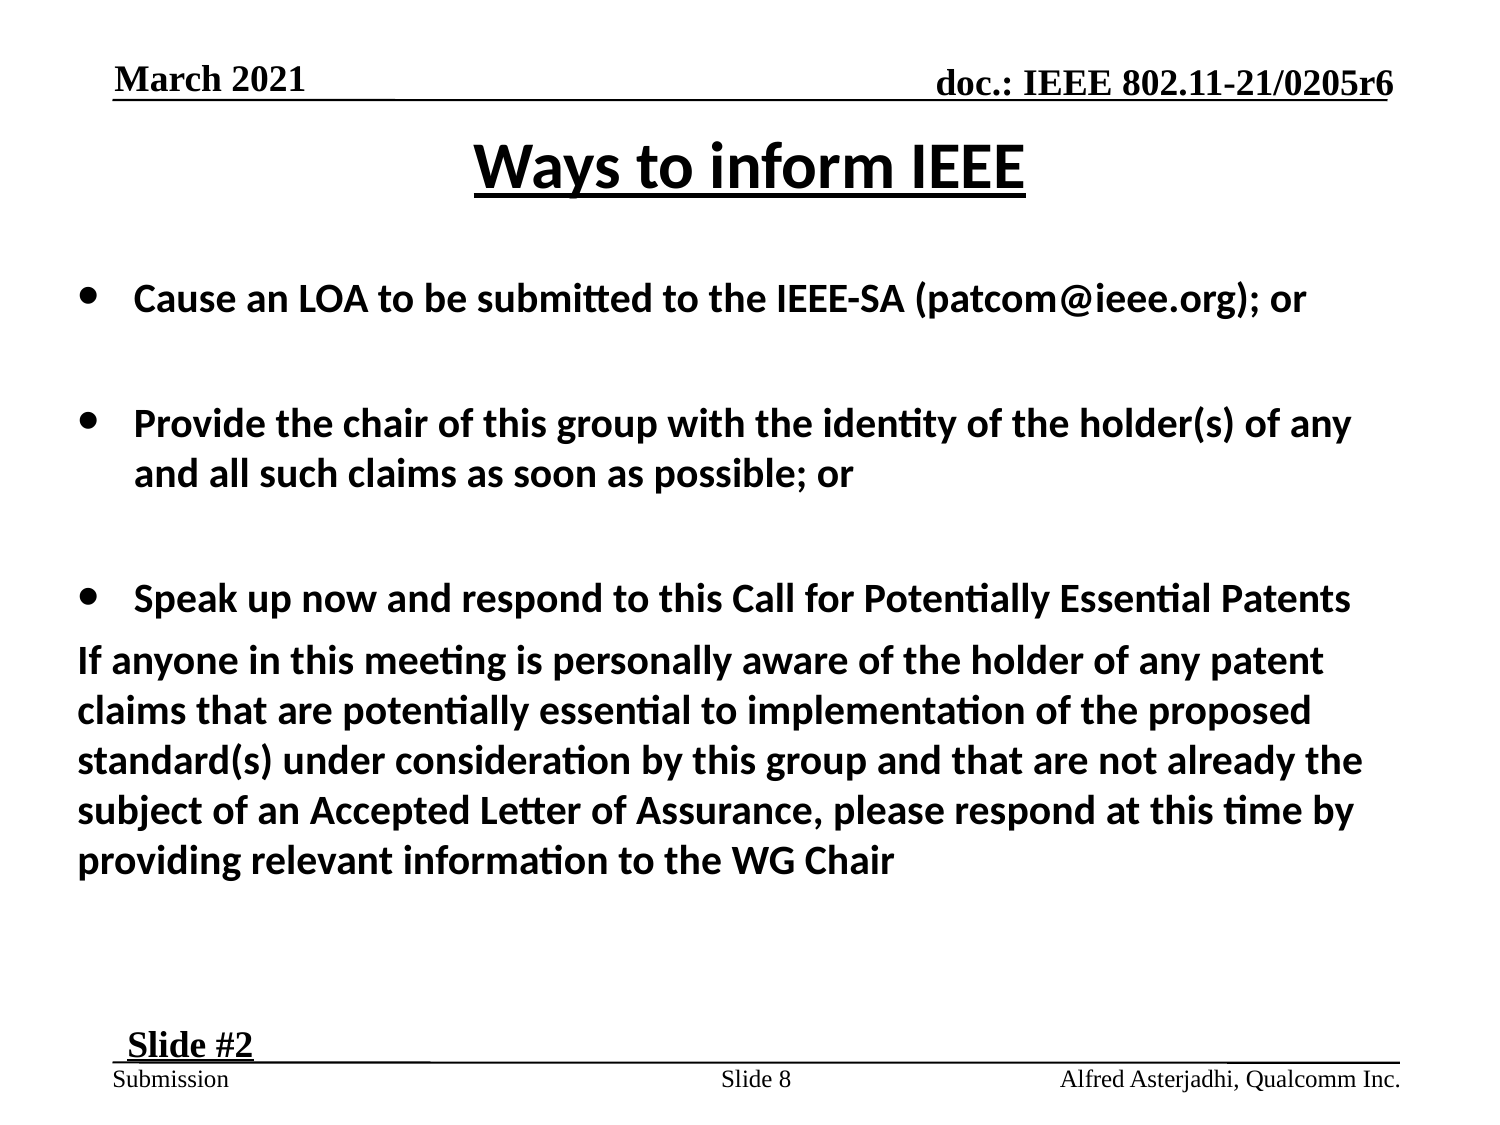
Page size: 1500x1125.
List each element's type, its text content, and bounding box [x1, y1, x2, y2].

text_box Slide #2 [112, 1012, 269, 1073]
slide_number Slide 8 [712, 1061, 800, 1123]
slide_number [114, 54, 493, 100]
title Ways to inform IEEE [112, 74, 1388, 250]
list Cause an LOA to be submitted to the IEEE-SA (patcom@ieee.org); or Provide the chair of this group with the identity of the holder(s) of any and all such claims as soon as possible; or Speak up now and respond to this Call for Potentially Essential Patents If anyone in this meeting is personally aware of the holder of any patent claims that are potentially essential to implementation of the proposed standard(s) under consideration by this group and that are not already the subject of an Accepted Letter of Assurance, please respond at this time by providing relevant information to the WG Chair [62, 262, 1438, 938]
footer Alfred Asterjadhi, Qualcomm Inc. [878, 1061, 1402, 1093]
